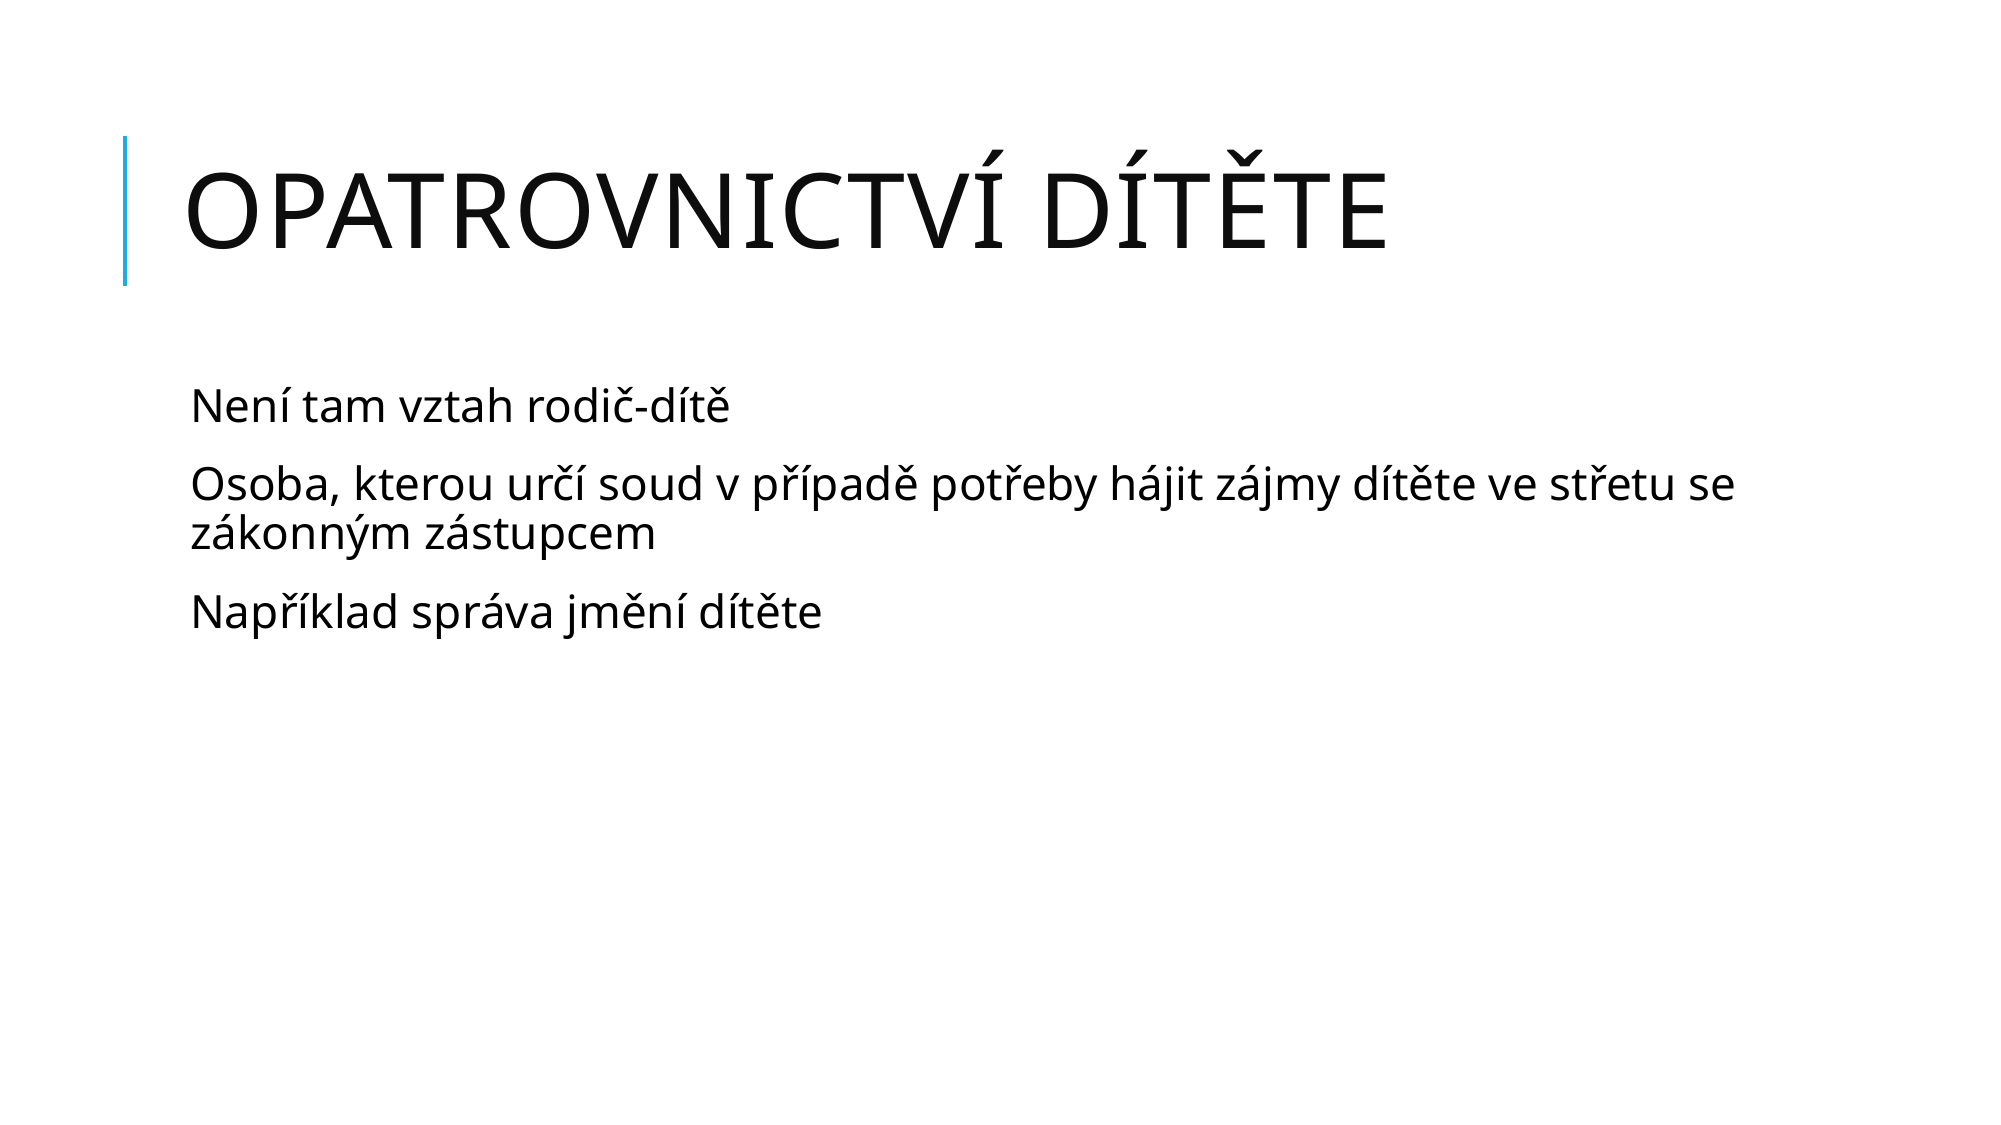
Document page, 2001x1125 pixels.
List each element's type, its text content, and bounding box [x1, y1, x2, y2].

list Není tam vztah rodič-dítě Osoba, kterou určí soud v případě potřeby hájit zájmy dítěte ve střetu se zákonným zástupcem Například správa jmění dítěte [168, 375, 1763, 1035]
title Opatrovnictví dítěte [168, 96, 1763, 342]
